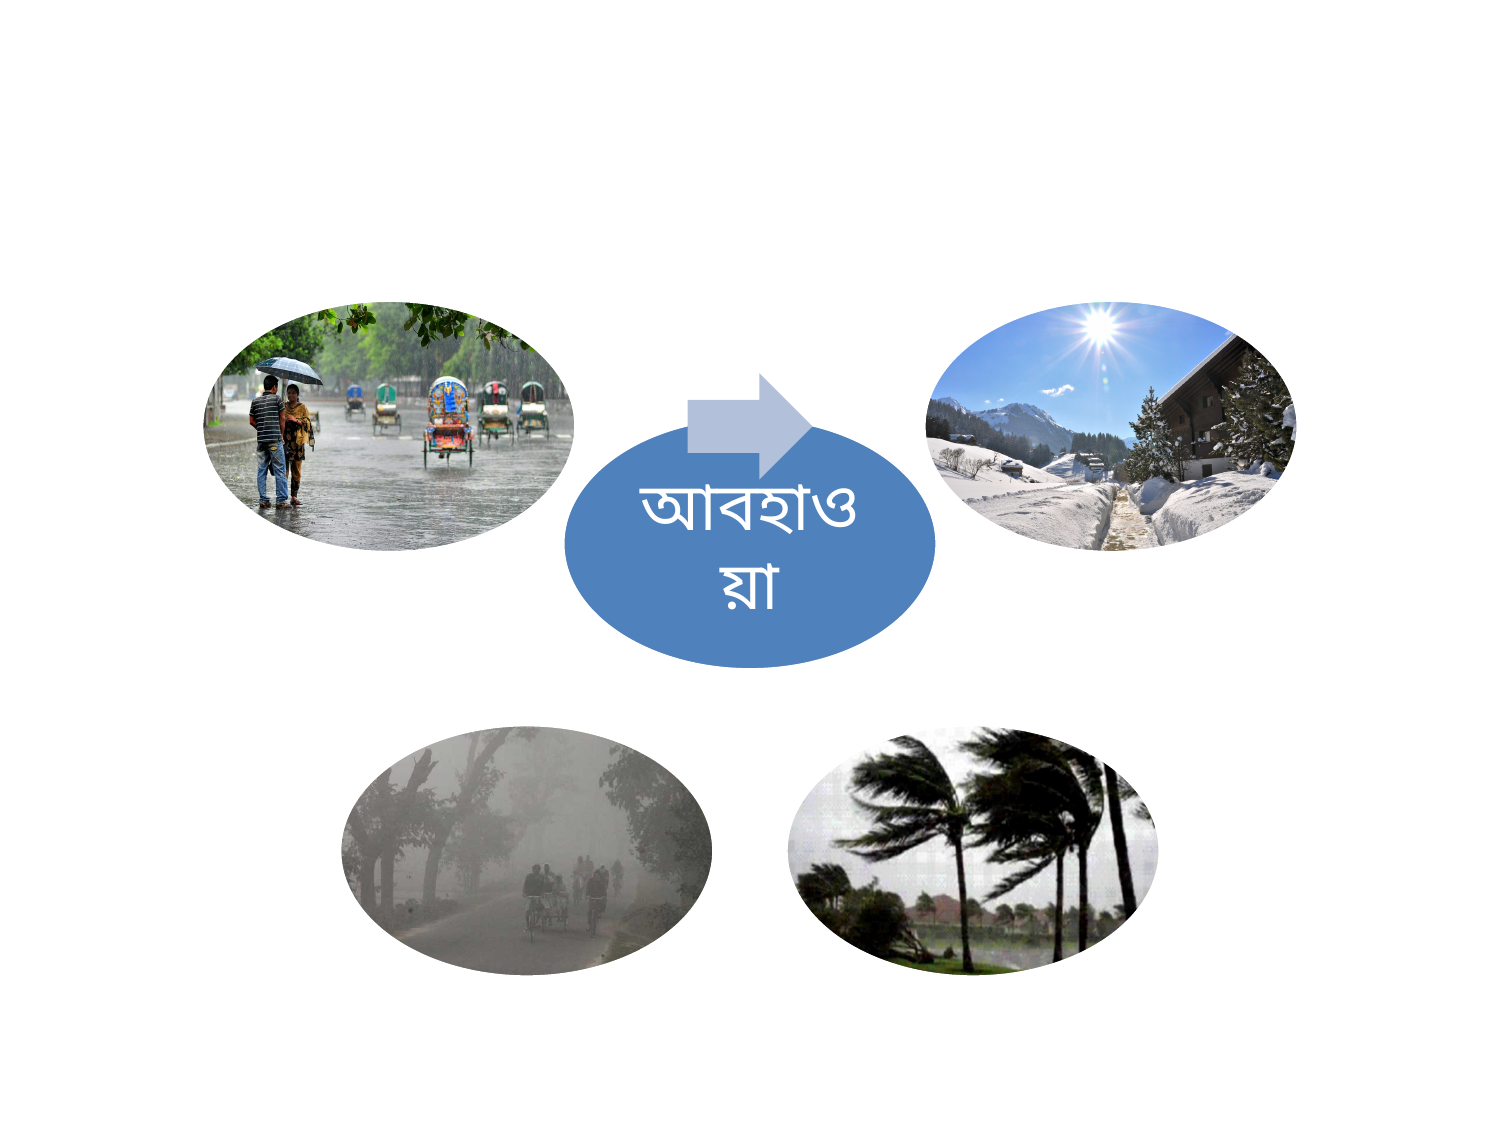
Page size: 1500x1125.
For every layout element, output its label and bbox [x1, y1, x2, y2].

text_box [0, 37, 1500, 1051]
